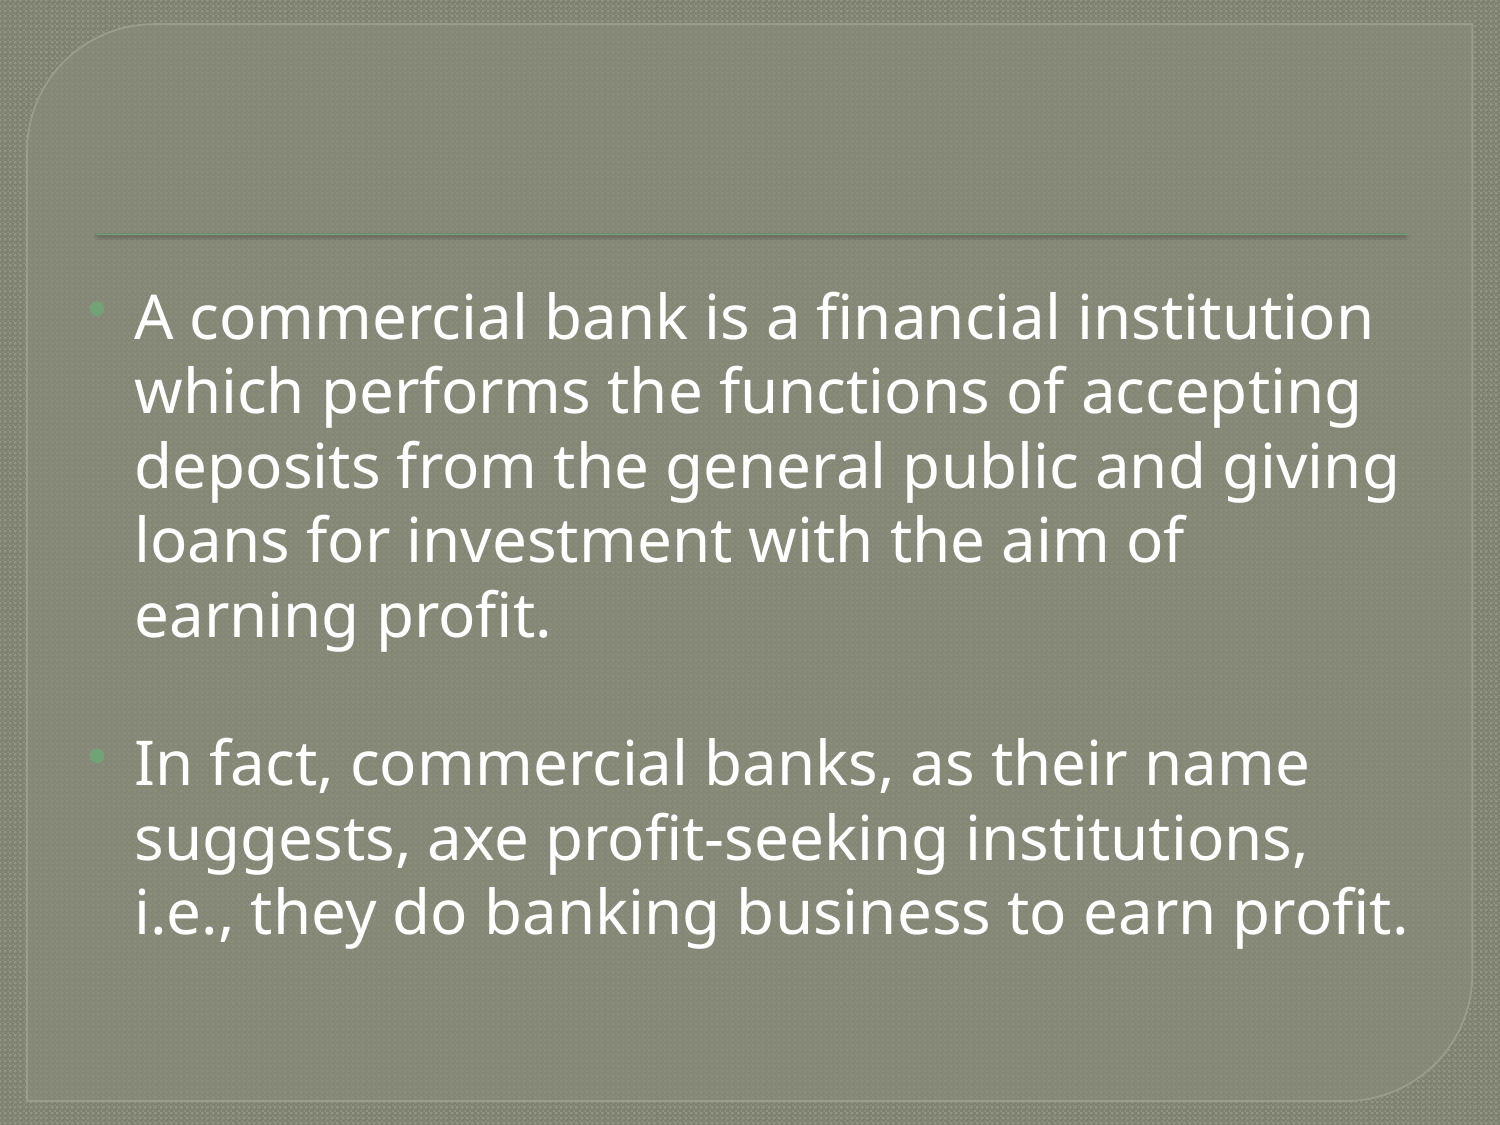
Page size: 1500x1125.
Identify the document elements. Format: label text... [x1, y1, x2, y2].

list A commercial bank is a financial institution which performs the functions of accepting deposits from the general public and giving loans for investment with the aim of earning profit. In fact, commercial banks, as their name suggests, axe profit-seeking institutions, i.e., they do banking business to earn profit. [75, 270, 1425, 1013]
